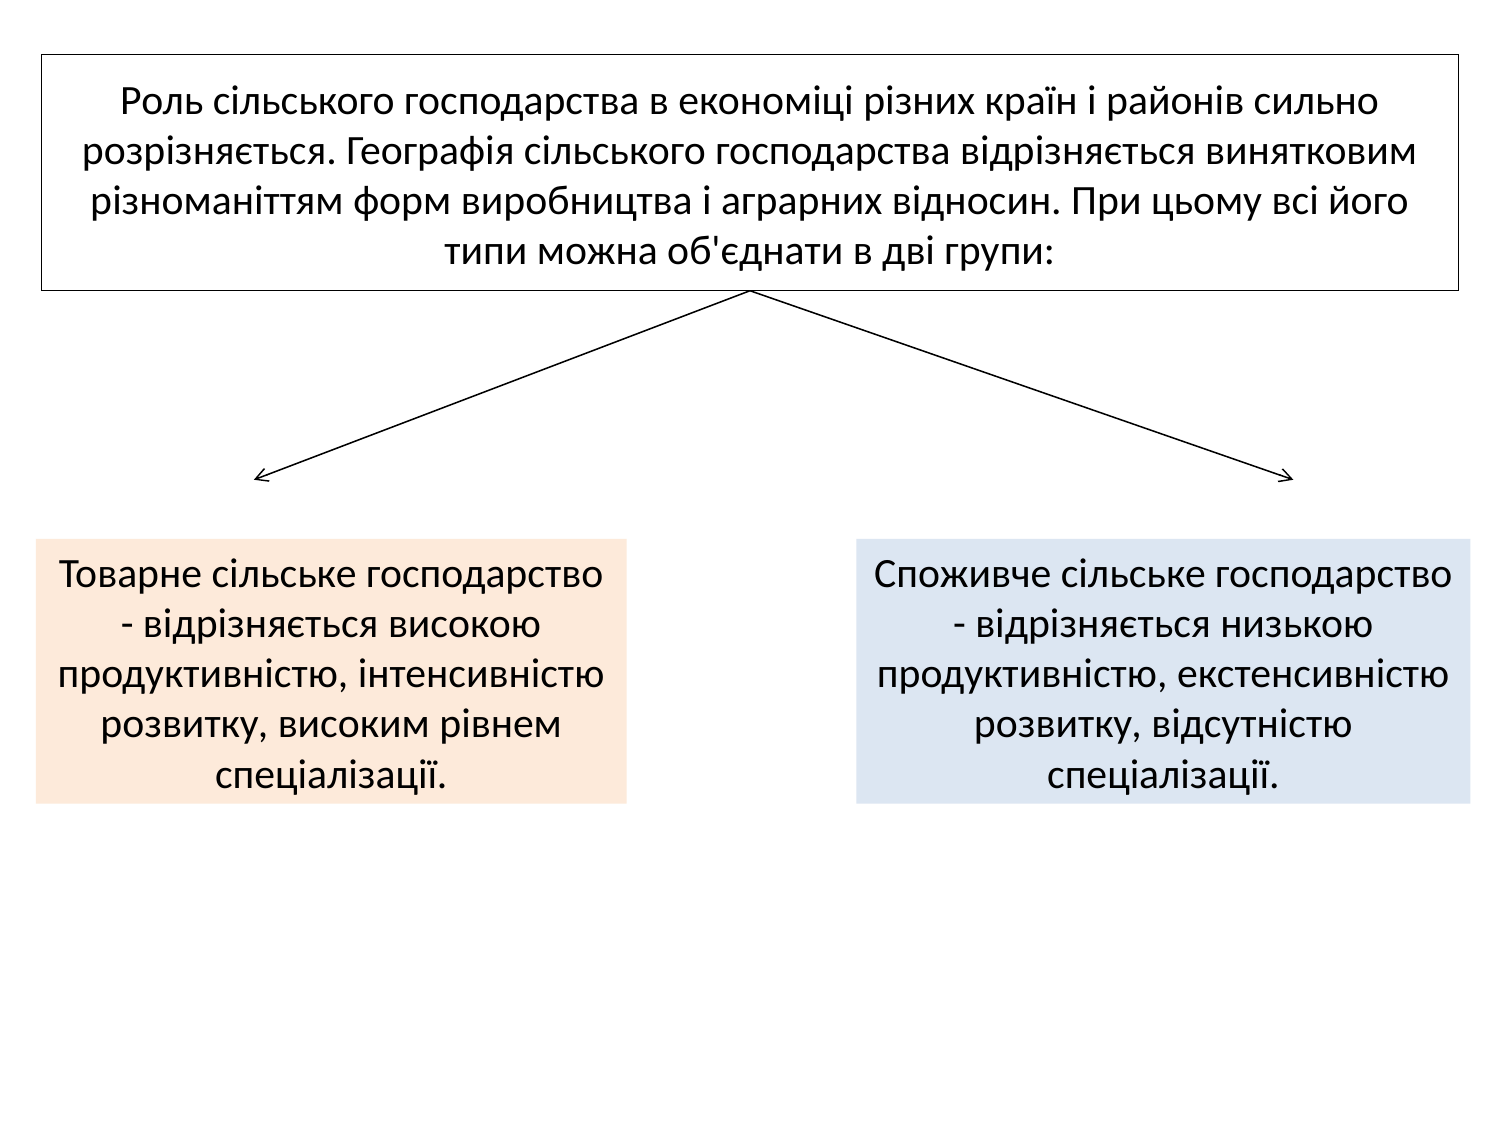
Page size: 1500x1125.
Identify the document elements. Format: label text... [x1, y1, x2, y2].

title Роль сільського господарства в економіці різних країн і районів сильно розрізняється. Географія сільського господарства відрізняється винятковим різноманіттям форм виробництва і аграрних відносин. При цьому всі його типи можна об'єднати в дві групи: [41, 54, 1459, 291]
text_box Товарне сільське господарство - відрізняється високою продуктивністю, інтенсивністю розвитку, високим рівнем спеціалізації. [35, 538, 627, 804]
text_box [253, 290, 748, 480]
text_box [749, 290, 1294, 480]
text_box Споживче сільське господарство - відрізняється низькою продуктивністю, екстенсивністю розвитку, відсутністю спеціалізації. [856, 538, 1471, 804]
